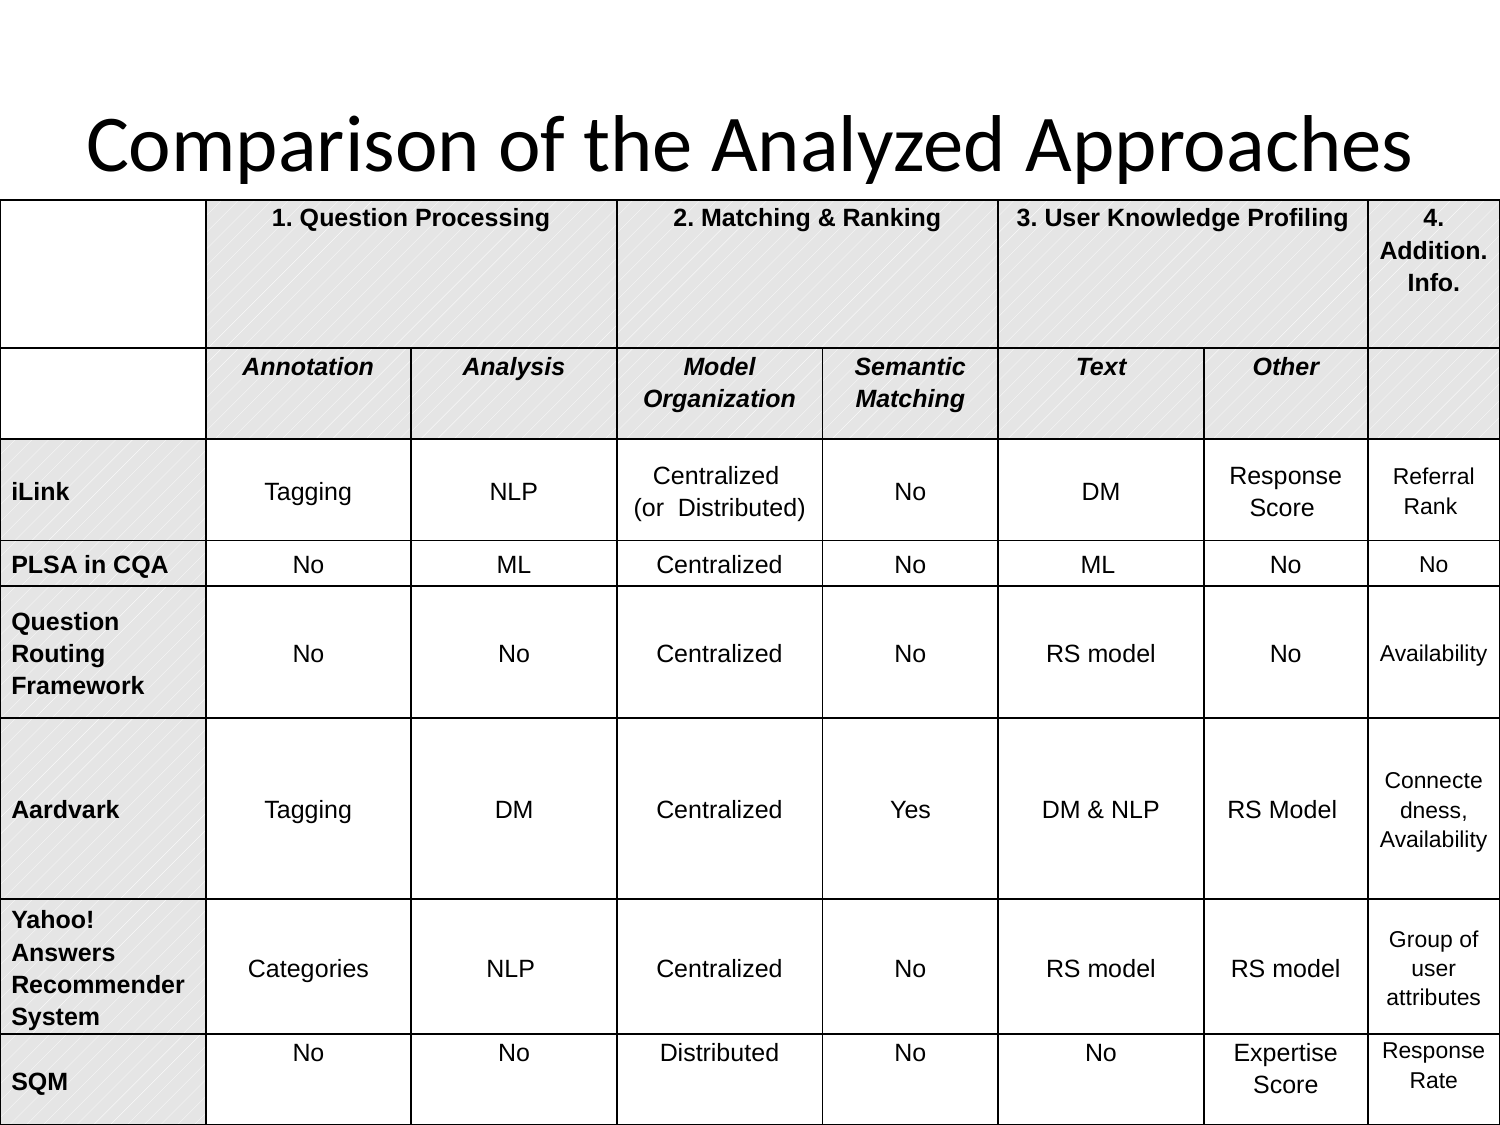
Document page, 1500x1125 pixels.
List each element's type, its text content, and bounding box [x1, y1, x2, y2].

table_cell Distributed [618, 1035, 822, 1124]
table_cell Text [999, 349, 1203, 438]
table_cell Connectedness, Availability [1369, 719, 1499, 898]
table_header [1, 201, 205, 347]
table_cell DM & NLP [999, 719, 1203, 898]
table_cell Centralized [618, 900, 822, 1033]
table_cell No [1205, 587, 1367, 717]
table_cell No [1369, 541, 1499, 585]
table_cell Centralized [618, 587, 822, 717]
table_cell Aardvark [1, 719, 205, 898]
table_cell ML [412, 541, 616, 585]
table_cell Centralized [618, 719, 822, 898]
table_cell Other [1205, 349, 1367, 438]
table_cell Response Score [1205, 440, 1367, 540]
table_cell Question Routing Framework [1, 587, 205, 717]
table_cell Analysis [412, 349, 616, 438]
table_cell No [412, 587, 616, 717]
table_cell ML [999, 541, 1203, 585]
table_cell No [412, 1035, 616, 1124]
table_cell Availability [1369, 587, 1499, 717]
table_cell No [207, 541, 410, 585]
table_cell RS model [1205, 900, 1367, 1033]
table_cell Model Organization [618, 349, 822, 438]
table_cell Response Rate [1369, 1035, 1499, 1124]
table_cell PLSA in CQA [1, 541, 205, 585]
table_cell No [823, 587, 997, 717]
table_cell No [823, 440, 997, 540]
table_cell Referral Rank [1369, 440, 1499, 540]
table_cell Group of user attributes [1369, 900, 1499, 1033]
table_header 3. User Knowledge Profiling [999, 201, 1367, 347]
table_cell Categories [207, 900, 410, 1033]
table_cell iLink [1, 440, 205, 540]
table_cell Centralized [618, 541, 822, 585]
table_cell Yahoo! Answers Recommender System [1, 900, 205, 1033]
table_header 2. Matching & Ranking [618, 201, 997, 347]
table_cell RS Model [1205, 719, 1367, 898]
table_cell Yes [823, 719, 997, 898]
table_cell NLP [412, 440, 616, 540]
table_cell [1, 349, 205, 438]
table_cell Annotation [207, 349, 410, 438]
table_cell RS model [999, 900, 1203, 1033]
table_cell Tagging [207, 440, 410, 540]
table_cell No [207, 1035, 410, 1124]
table_cell Centralized (or Distributed) [618, 440, 822, 540]
table_cell RS model [999, 587, 1203, 717]
table_header 1. Question Processing [207, 201, 616, 347]
table_cell No [823, 900, 997, 1033]
table_cell No [999, 1035, 1203, 1124]
table_cell [1369, 349, 1499, 438]
table_header 4. Addition. Info. [1369, 201, 1499, 347]
table_cell SQM [1, 1035, 205, 1124]
table_cell NLP [412, 900, 616, 1033]
table_cell No [823, 1035, 997, 1124]
table_cell DM [999, 440, 1203, 540]
table_cell No [1205, 541, 1367, 585]
title Comparison of the Analyzed Approaches [37, 45, 1463, 199]
table_cell DM [412, 719, 616, 898]
table_cell Expertise Score [1205, 1035, 1367, 1124]
table_cell No [207, 587, 410, 717]
table_cell No [823, 541, 997, 585]
table_cell Semantic Matching [823, 349, 997, 438]
table_cell Tagging [207, 719, 410, 898]
